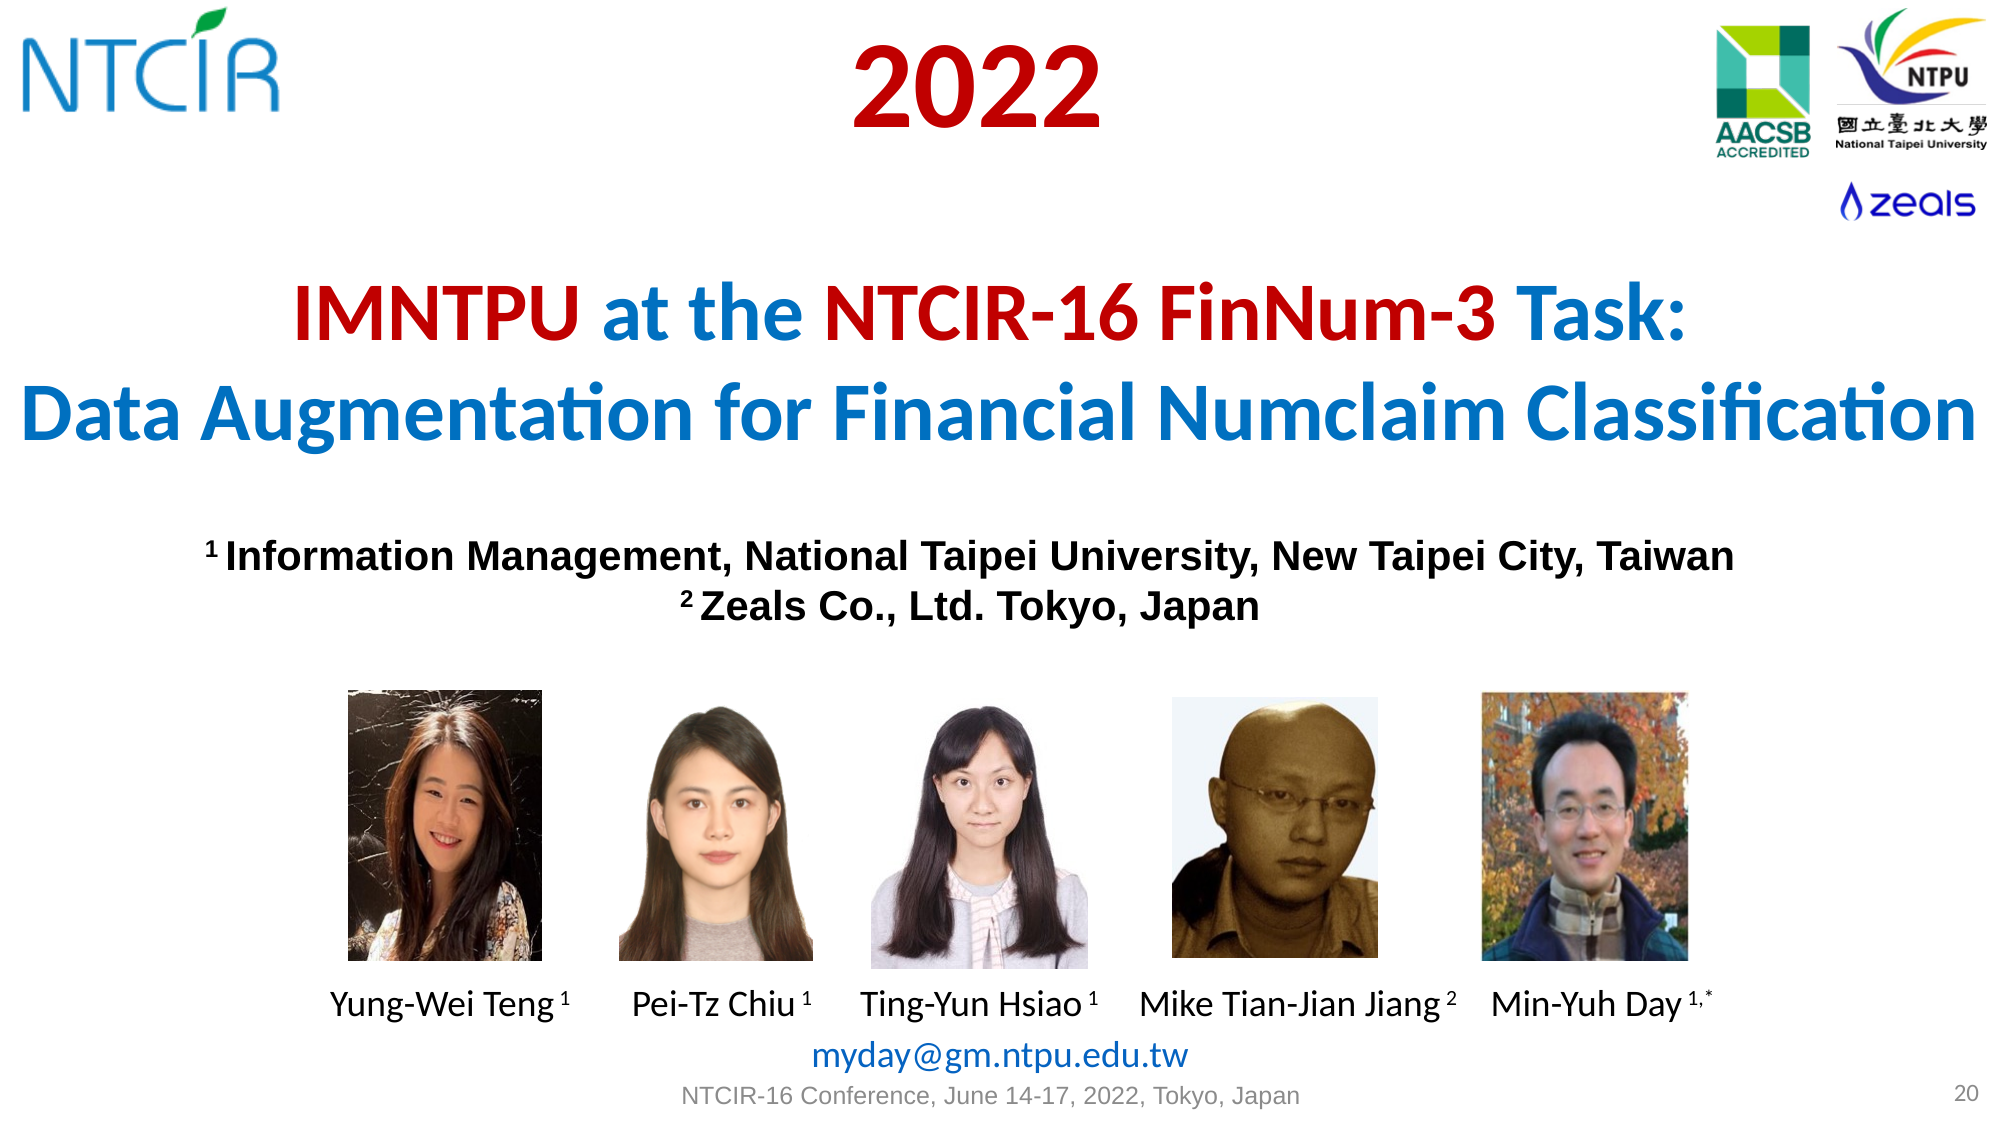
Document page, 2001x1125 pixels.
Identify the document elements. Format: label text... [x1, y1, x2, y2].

picture [1836, 8, 1987, 150]
picture [619, 690, 813, 961]
picture [1710, 25, 1813, 161]
text_box 1 Information Management, National Taipei University, New Taipei City, Taiwan 2 Zeals Co., Ltd. Tokyo, Japan [10, 521, 1930, 637]
text_box Yung-Wei Teng 1 [299, 964, 602, 1040]
text_box Mike Tian-Jian Jiang 2 [1121, 964, 1466, 1040]
picture [1480, 690, 1690, 961]
picture [22, 0, 289, 124]
picture [348, 690, 542, 961]
text_box Pei-Tz Chiu 1 [603, 964, 828, 1040]
text_box 2022 [836, 0, 1119, 161]
text_box IMNTPU at the NTCIR-16 FinNum-3 Task: Data Augmentation for Financial Numclaim Classification [0, 249, 2000, 465]
slide_number 20 [1829, 1063, 1995, 1120]
text_box myday@gm.ntpu.edu.tw [796, 1014, 1224, 1090]
picture [1171, 697, 1378, 958]
text_box Ting-Yun Hsiao 1 [828, 964, 1121, 1014]
footer NTCIR-16 Conference, June 14-17, 2022, Tokyo, Japan [643, 1064, 1340, 1125]
text_box Min-Yuh Day 1,* [1466, 964, 1739, 1040]
picture [871, 698, 1088, 969]
picture [1829, 165, 1987, 237]
